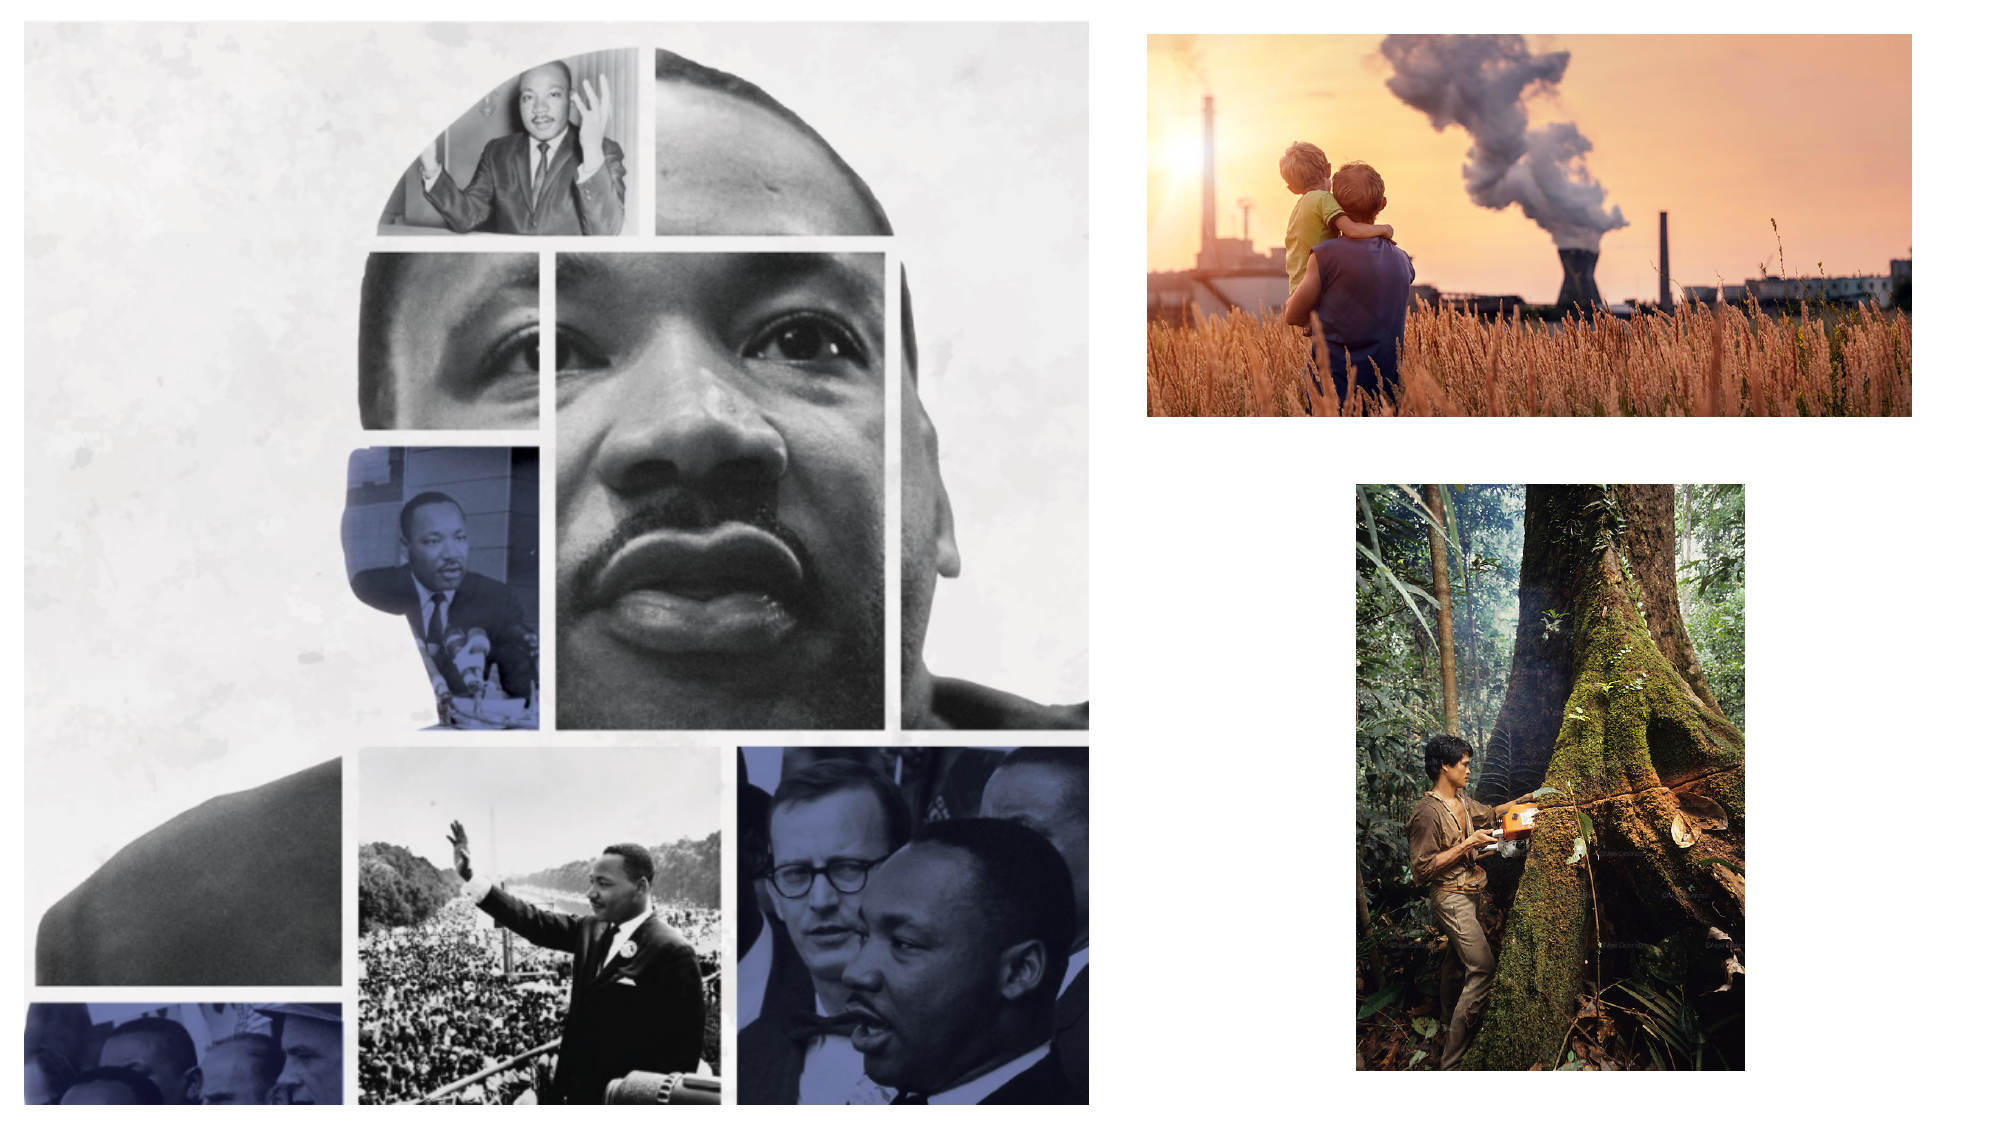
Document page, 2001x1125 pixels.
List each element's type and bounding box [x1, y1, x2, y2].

picture [1146, 34, 1912, 417]
picture [24, 20, 1089, 1105]
picture [1356, 484, 1745, 1071]
